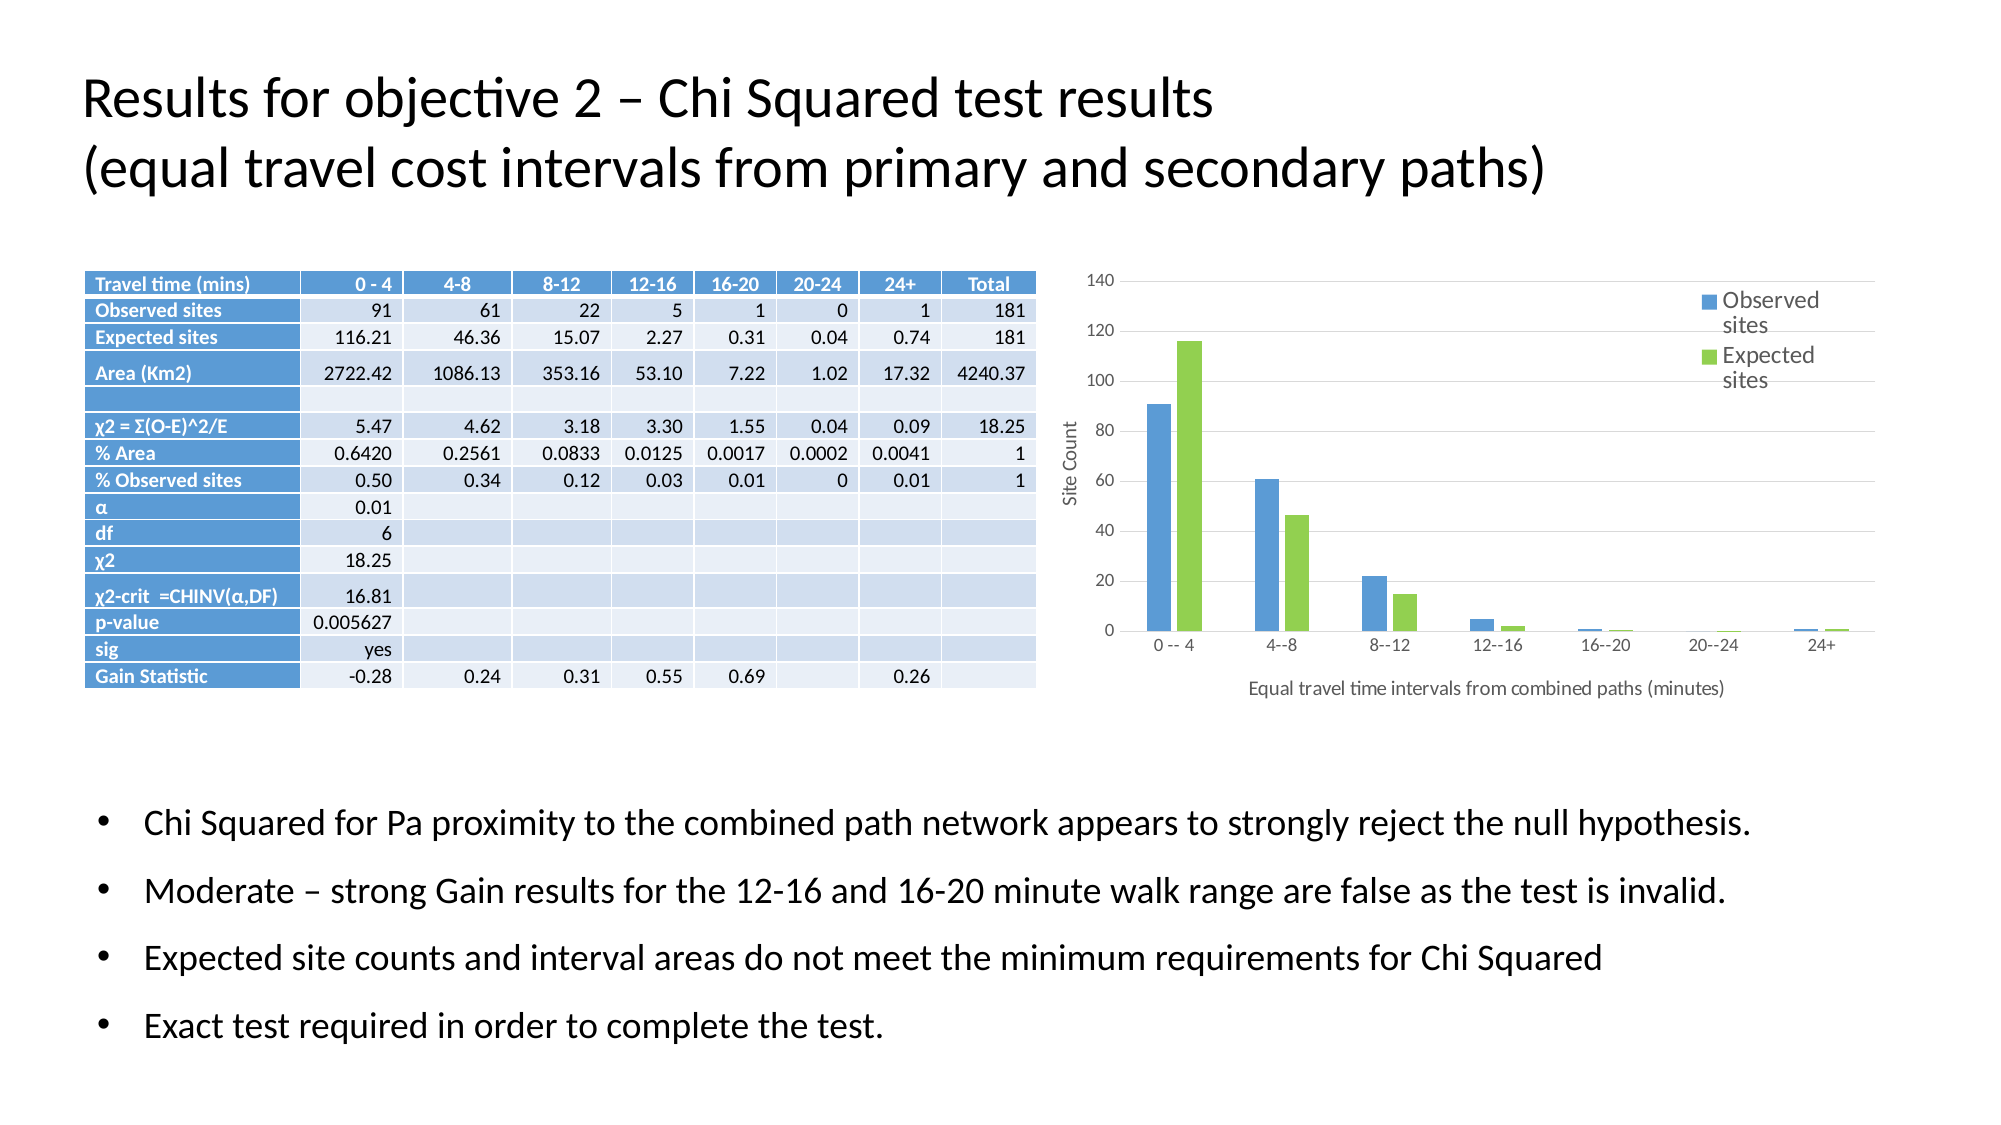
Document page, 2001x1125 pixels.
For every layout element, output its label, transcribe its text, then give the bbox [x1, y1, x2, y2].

table_cell [404, 574, 511, 607]
table_cell 0.6420 [301, 440, 402, 465]
table_cell [942, 520, 1036, 545]
table_cell 0.69 [695, 663, 776, 688]
table_cell 6 [301, 520, 402, 545]
table_cell 0.01 [860, 467, 941, 492]
table_cell 1.02 [777, 351, 858, 385]
table_cell [777, 547, 858, 572]
table_cell χ2-crit =CHINV(α,DF) [85, 574, 300, 607]
table_cell 0.31 [695, 324, 776, 349]
table_header 20-24 [777, 271, 858, 294]
table_header 16-20 [695, 271, 776, 294]
table_cell 0.24 [404, 663, 511, 688]
table_header 0 - 4 [301, 271, 402, 294]
table_cell 181 [942, 299, 1036, 322]
table_cell 0.0041 [860, 440, 941, 465]
table_cell 18.25 [942, 413, 1036, 438]
table_cell [612, 520, 693, 545]
table_cell 5 [612, 299, 693, 322]
table_cell Observed sites [85, 299, 300, 322]
table_cell [513, 387, 611, 411]
table_cell 0.04 [777, 413, 858, 438]
table_cell 0.01 [695, 467, 776, 492]
table_cell [513, 494, 611, 519]
table_cell 5.47 [301, 413, 402, 438]
table_cell 4240.37 [942, 351, 1036, 385]
table_cell [612, 547, 693, 572]
text_box Chi Squared for Pa proximity to the combined path network appears to strongly reject the null hypothesis. Moderate – strong Gain results for the 12-16 and 16-20 minute walk range are false as the test is invalid. Expected site counts and interval areas do not meet the minimum requirements for Chi Squared Exact test required in order to complete the test. [82, 768, 1837, 1054]
table_cell Expected sites [85, 324, 300, 349]
table_cell 0 [777, 299, 858, 322]
table_header Travel time (mins) [85, 271, 300, 294]
table_cell [612, 636, 693, 661]
table_cell [695, 520, 776, 545]
table_cell [777, 520, 858, 545]
table_cell ­ [777, 663, 858, 688]
table_cell Area (Km2) [85, 351, 300, 385]
table_header 24+ [860, 271, 941, 294]
table_cell [513, 574, 611, 607]
table_cell [612, 494, 693, 519]
table_cell [942, 636, 1036, 661]
table_cell [695, 547, 776, 572]
table_cell [695, 609, 776, 634]
table_cell 353.16 [513, 351, 611, 385]
table_cell [612, 609, 693, 634]
table_cell [942, 387, 1036, 411]
table_cell [513, 520, 611, 545]
table_cell p-value [85, 609, 300, 634]
table_cell 7.22 [695, 351, 776, 385]
table_cell 0.0002 [777, 440, 858, 465]
table_cell 17.32 [860, 351, 941, 385]
table_cell [860, 387, 941, 411]
table_cell 0.01 [301, 494, 402, 519]
table_cell [860, 494, 941, 519]
table_cell 0.0833 [513, 440, 611, 465]
table_cell 2722.42 [301, 351, 402, 385]
table_header 12-16 [612, 271, 693, 294]
table_cell 0.2561 [404, 440, 511, 465]
table_cell [860, 609, 941, 634]
table_cell [404, 494, 511, 519]
table_cell [695, 494, 776, 519]
table_cell 0.03 [612, 467, 693, 492]
table_cell 1 [942, 467, 1036, 492]
table_cell Gain Statistic [85, 663, 300, 688]
table_cell [695, 636, 776, 661]
table_cell 1 [942, 440, 1036, 465]
table_cell 15.07 [513, 324, 611, 349]
table_cell [513, 636, 611, 661]
table_cell [404, 609, 511, 634]
table_cell 3.30 [612, 413, 693, 438]
table_cell 1 [860, 299, 941, 322]
chart [1054, 265, 1890, 712]
table_cell [404, 387, 511, 411]
table_header 4-8 [404, 271, 511, 294]
table_cell χ2 [85, 547, 300, 572]
table_cell 0 [777, 467, 858, 492]
table_cell 91 [301, 299, 402, 322]
table_cell [942, 574, 1036, 607]
table_cell [301, 387, 402, 411]
table_cell 1.55 [695, 413, 776, 438]
table_cell 0.09 [860, 413, 941, 438]
table_cell % Area [85, 440, 300, 465]
table_cell 116.21 [301, 324, 402, 349]
table_cell [860, 520, 941, 545]
table_cell 3.18 [513, 413, 611, 438]
table_cell 22 [513, 299, 611, 322]
table_cell [612, 574, 693, 607]
table_cell 0.55 [612, 663, 693, 688]
table_header Total [942, 271, 1036, 294]
table_cell 0.26 [860, 663, 941, 688]
table_cell [404, 636, 511, 661]
table_cell 1086.13 [404, 351, 511, 385]
table_cell [860, 636, 941, 661]
table_cell 1 [695, 299, 776, 322]
table_cell [777, 574, 858, 607]
table_cell 0.005627 [301, 609, 402, 634]
table_cell α [85, 494, 300, 519]
table_cell 61 [404, 299, 511, 322]
table_cell [85, 387, 300, 411]
table_cell 2.27 [612, 324, 693, 349]
table_cell [612, 387, 693, 411]
table_cell [513, 609, 611, 634]
table_cell [777, 609, 858, 634]
table_cell % Observed sites [85, 467, 300, 492]
table_cell [777, 494, 858, 519]
table_cell yes [301, 636, 402, 661]
table_cell 0.12 [513, 467, 611, 492]
table_cell [942, 547, 1036, 572]
table_cell [695, 387, 776, 411]
table_cell 0.0125 [612, 440, 693, 465]
table_cell [404, 547, 511, 572]
table_cell 53.10 [612, 351, 693, 385]
table_cell [404, 520, 511, 545]
table_cell 4.62 [404, 413, 511, 438]
table_cell [777, 387, 858, 411]
table_cell 181 [942, 324, 1036, 349]
table_cell [777, 636, 858, 661]
table_cell 0.34 [404, 467, 511, 492]
text_box Results for objective 2 – Chi Squared test results (equal travel cost intervals from primary and secondary paths) [67, 51, 1890, 207]
table_cell 46.36 [404, 324, 511, 349]
table_cell 0.04 [777, 324, 858, 349]
table_cell [513, 547, 611, 572]
table_cell [695, 574, 776, 607]
table_cell [860, 547, 941, 572]
table_cell [860, 574, 941, 607]
table_cell 0.50 [301, 467, 402, 492]
table_cell 0.31 [513, 663, 611, 688]
table_cell 16.81 [301, 574, 402, 607]
table_cell 0.74 [860, 324, 941, 349]
table_cell sig [85, 636, 300, 661]
table_cell -0.28 [301, 663, 402, 688]
table_cell 0.0017 [695, 440, 776, 465]
table_cell [942, 609, 1036, 634]
table_cell df [85, 520, 300, 545]
table_cell [942, 663, 1036, 688]
table_cell [942, 494, 1036, 519]
table_header 8-12 [513, 271, 611, 294]
table_cell 18.25 [301, 547, 402, 572]
table_cell χ2 = Σ(O-E)^2/E [85, 413, 300, 438]
